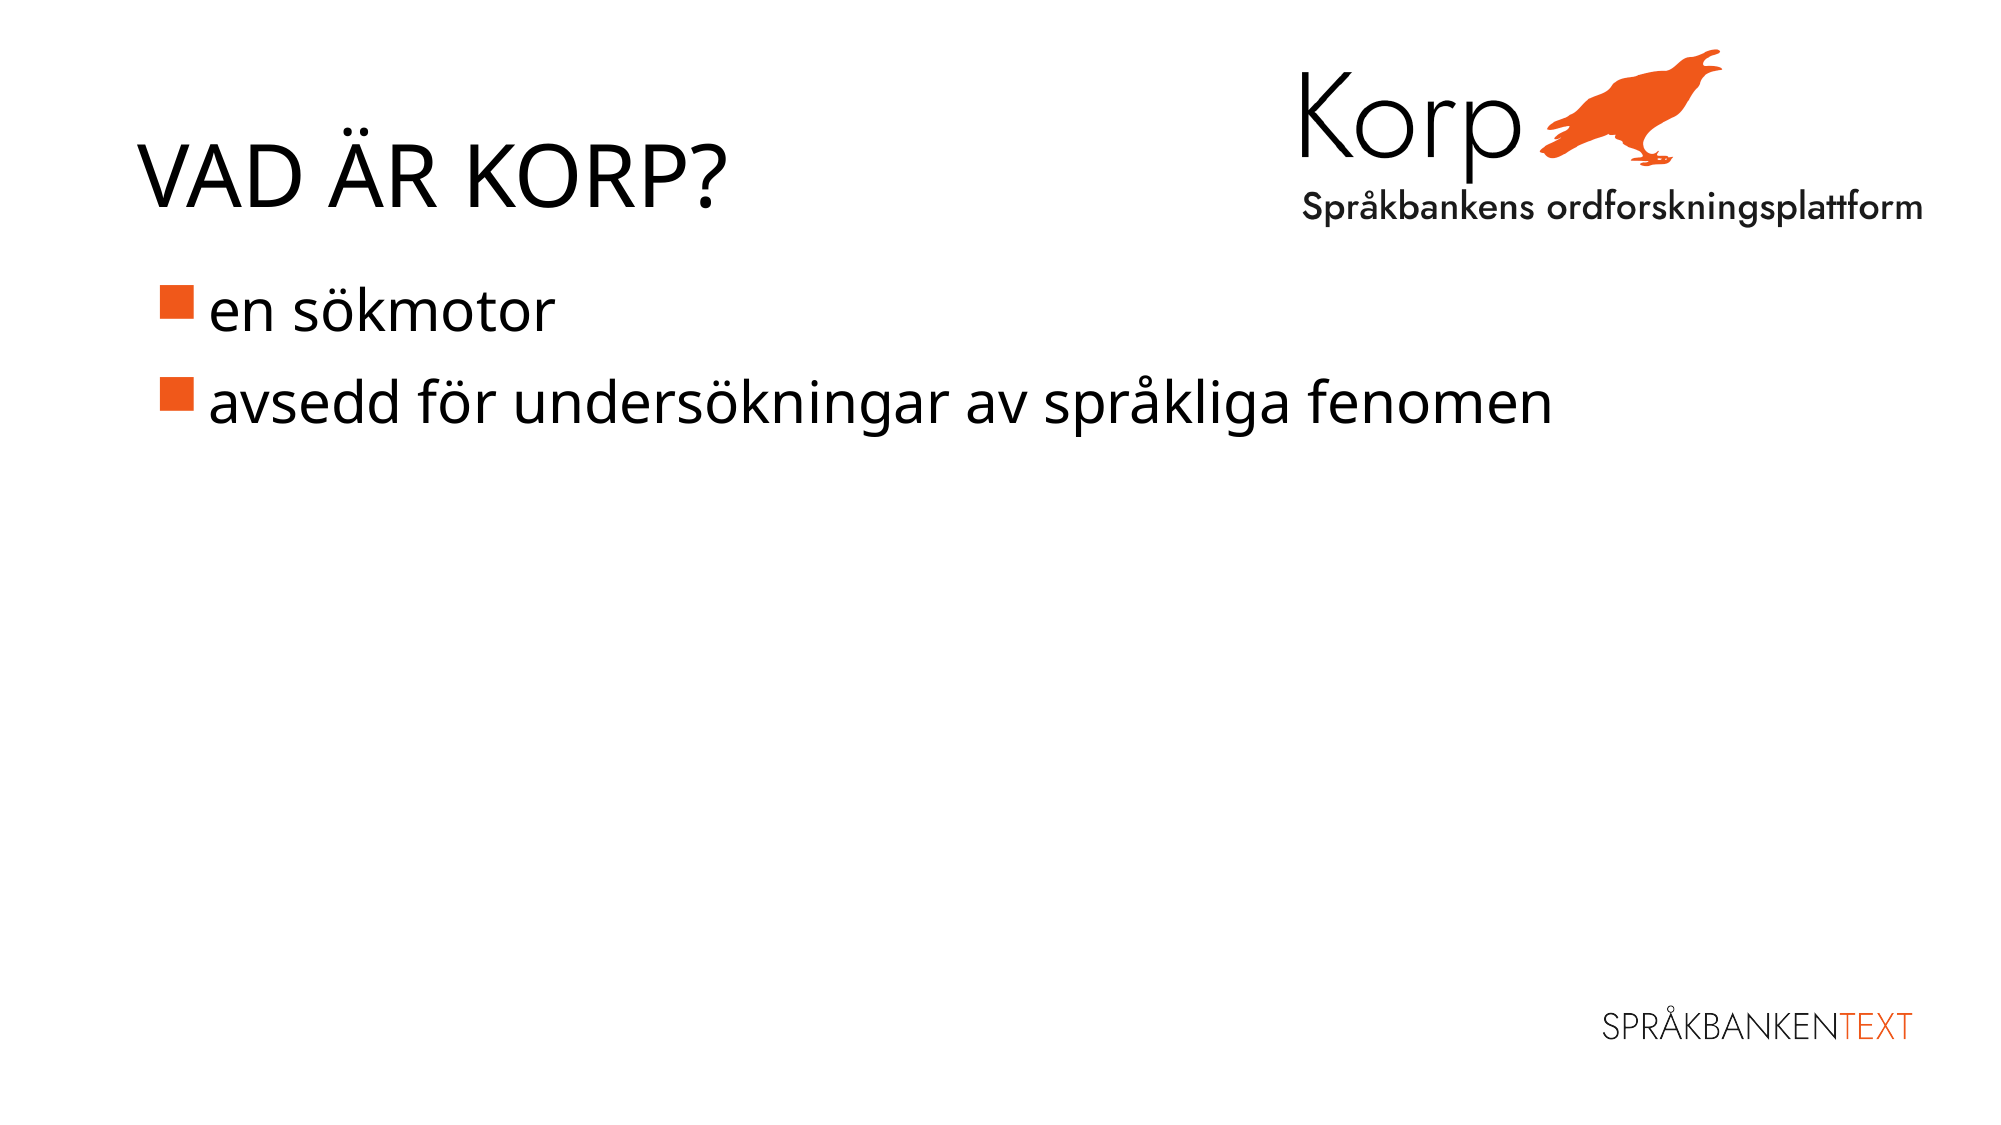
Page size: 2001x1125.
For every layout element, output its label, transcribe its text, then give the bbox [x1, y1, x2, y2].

picture [1600, 998, 1959, 1125]
title Vad är Korp? [137, 109, 1291, 236]
picture [1291, 29, 1937, 241]
list en sökmotor avsedd för undersökningar av språkliga fenomen [137, 281, 1861, 904]
